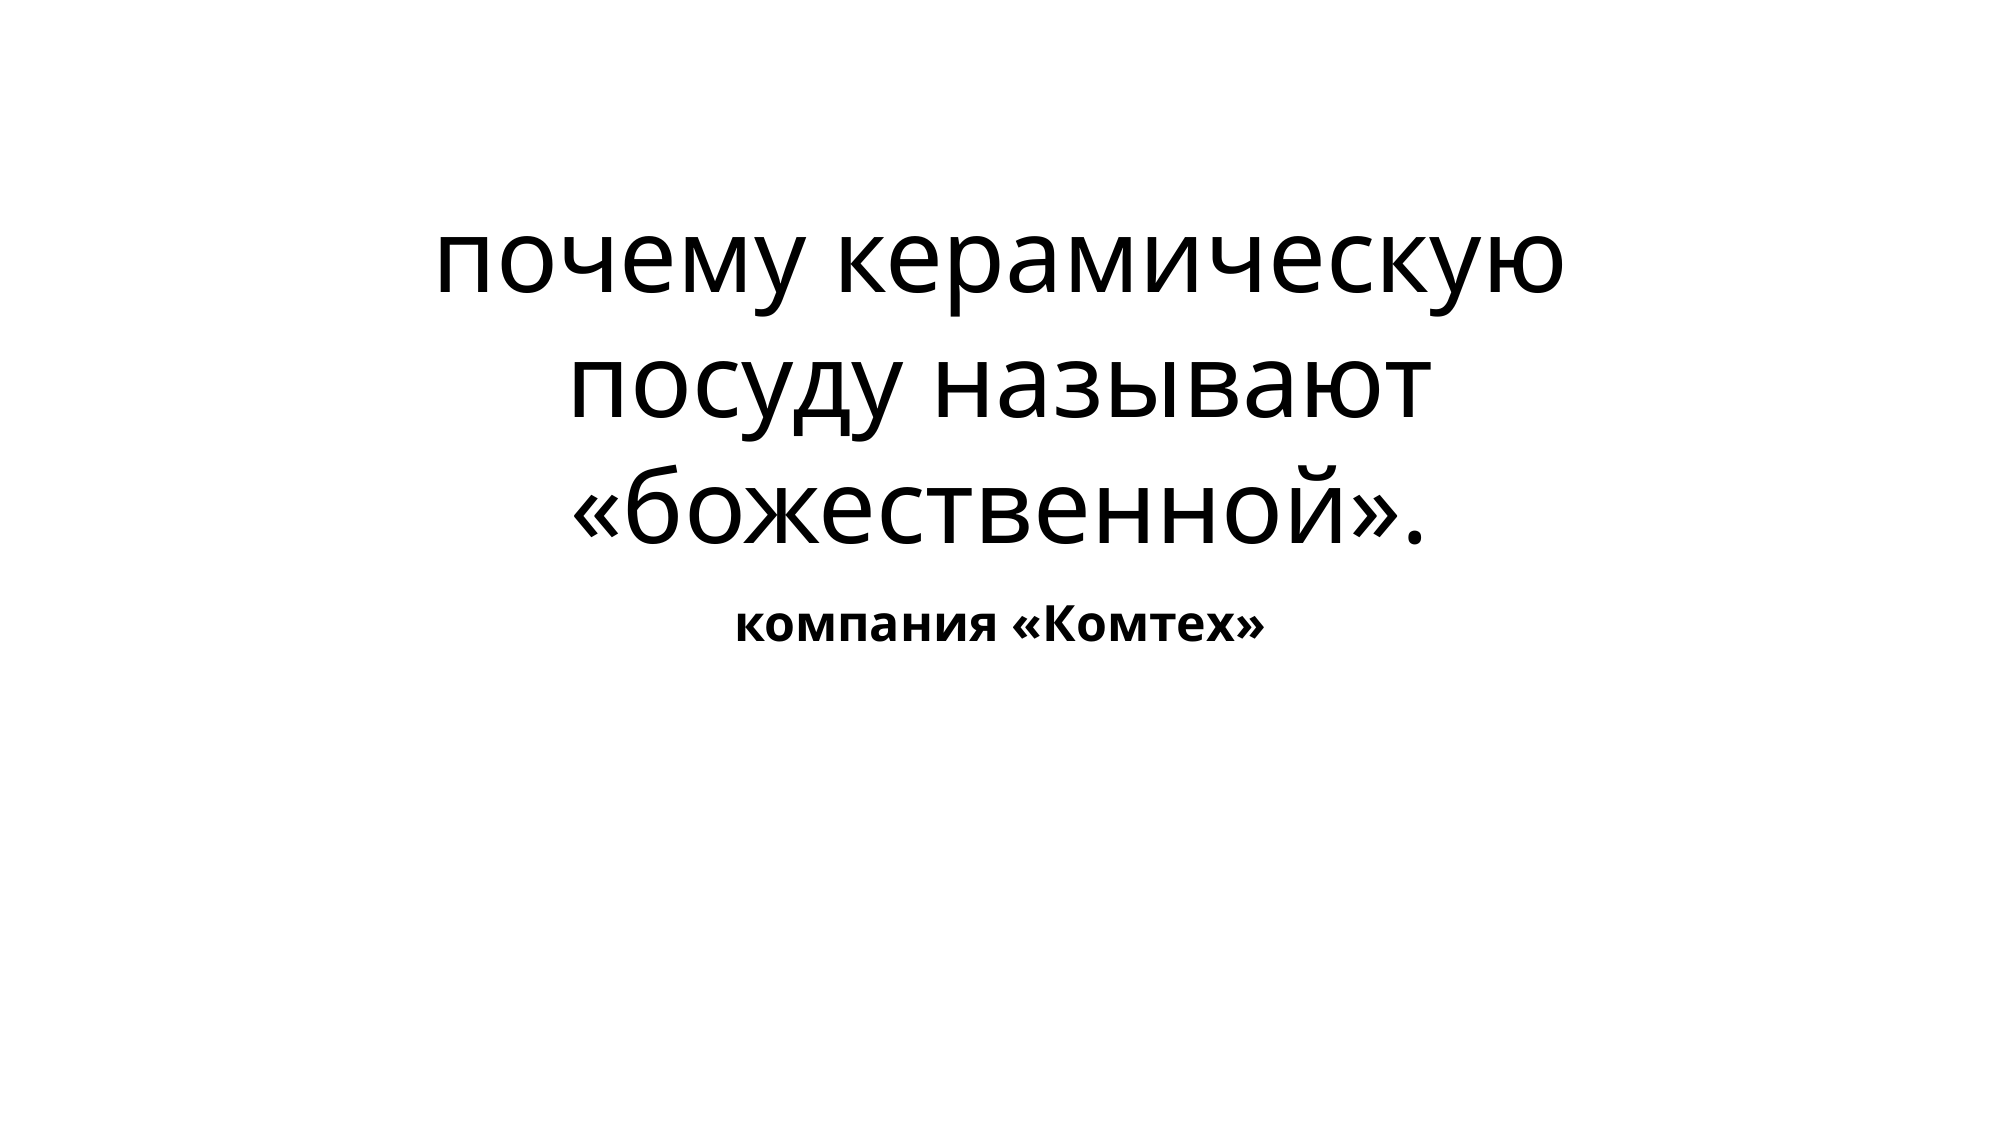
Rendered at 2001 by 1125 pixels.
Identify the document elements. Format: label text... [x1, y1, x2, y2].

title почему керамическую посуду называют «божественной». [249, 184, 1750, 576]
subtitle компания «Комтех» [249, 590, 1750, 863]
